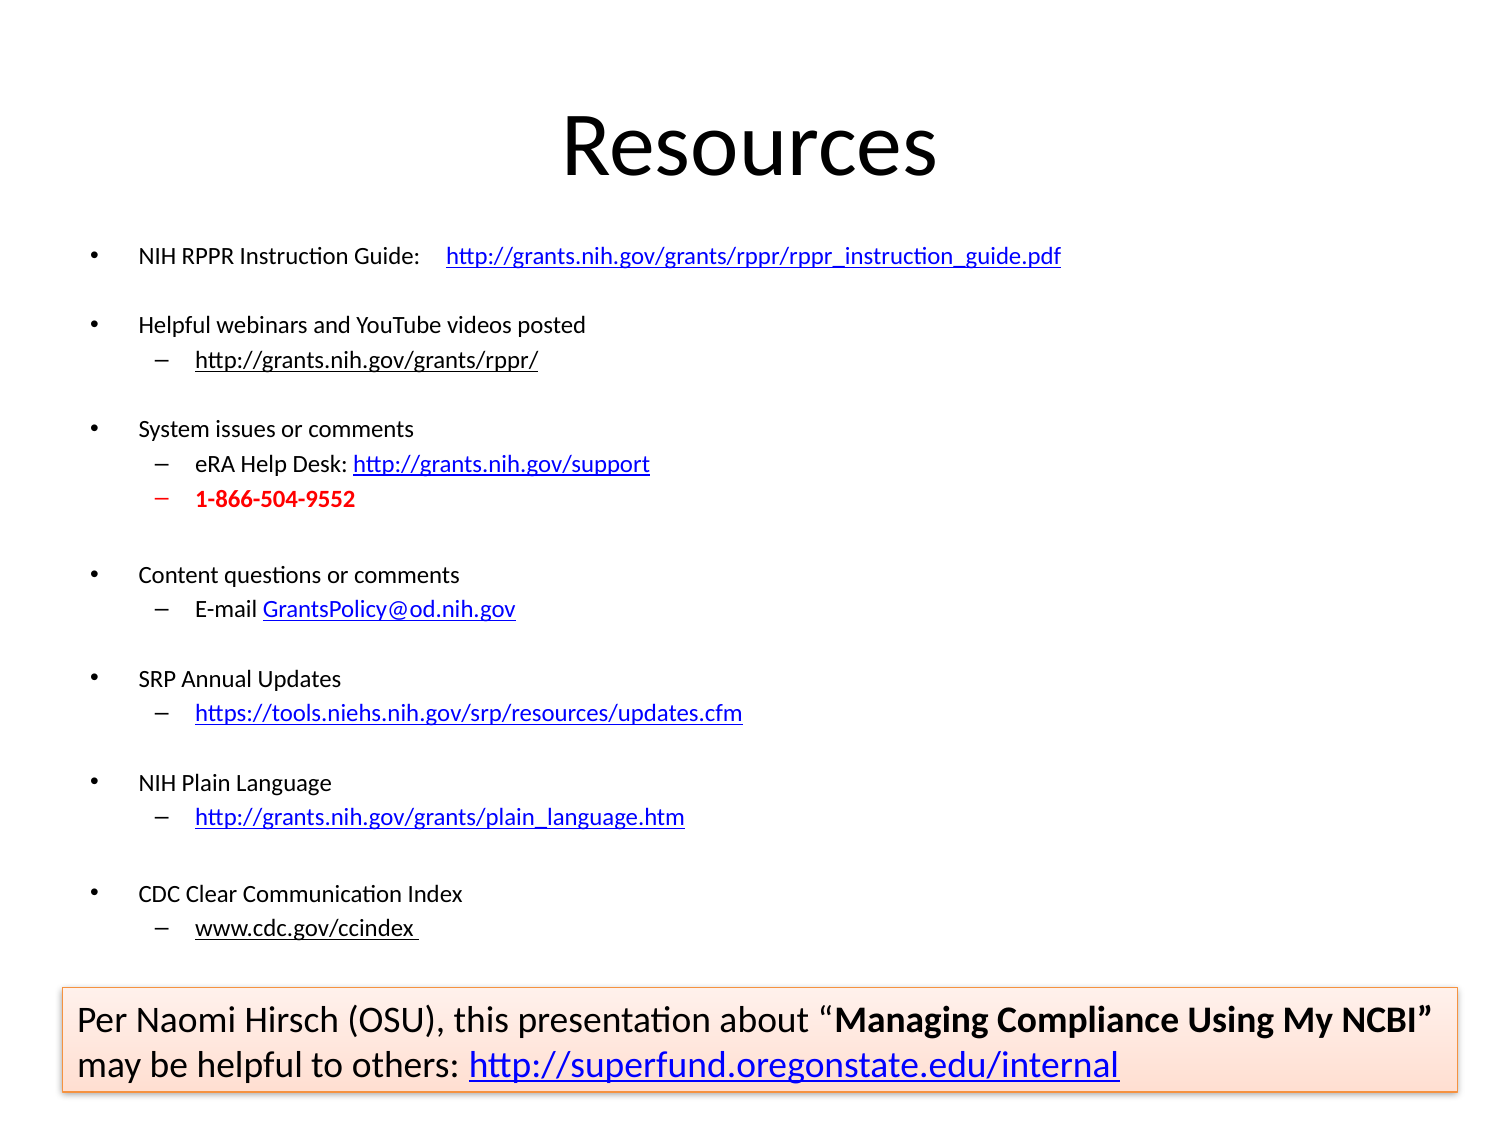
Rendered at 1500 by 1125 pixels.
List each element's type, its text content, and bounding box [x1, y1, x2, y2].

title Resources [75, 45, 1425, 232]
slide_number 44 [1074, 1099, 1425, 1103]
list NIH RPPR Instruction Guide: http://grants.nih.gov/grants/rppr/rppr_instruction_guide.pdf Helpful webinars and YouTube videos posted http://grants.nih.gov/grants/rppr/ System issues or comments eRA Help Desk: http://grants.nih.gov/support 1-866-504-9552 Content questions or comments E-mail GrantsPolicy@od.nih.gov SRP Annual Updates https://tools.niehs.nih.gov/srp/resources/updates.cfm NIH Plain Language http://grants.nih.gov/grants/plain_language.htm CDC Clear Communication Index www.cdc.gov/ccindex [75, 232, 1425, 968]
text_box Per Naomi Hirsch (OSU), this presentation about “Managing Compliance Using My NCBI” may be helpful to others: http://superfund.oregonstate.edu/internal [62, 987, 1458, 1093]
